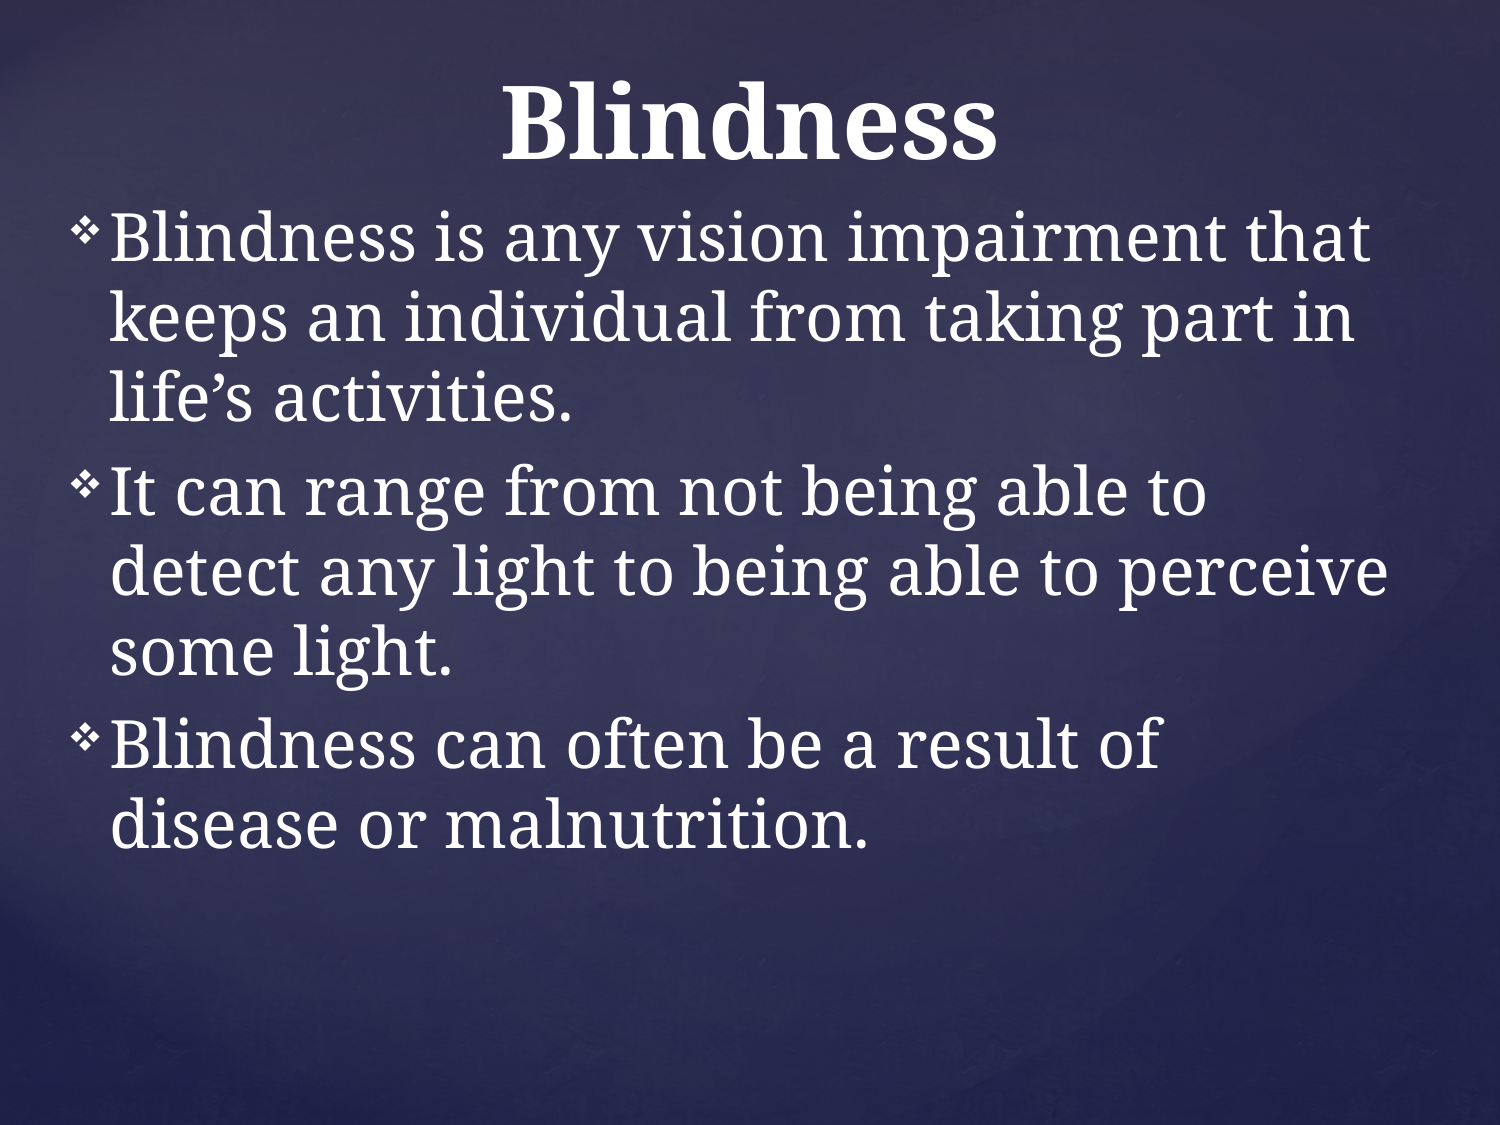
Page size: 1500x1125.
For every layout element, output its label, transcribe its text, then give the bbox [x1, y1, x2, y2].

title Blindness [49, 37, 1452, 188]
list Blindness is any vision impairment that keeps an individual from taking part in life’s activities. It can range from not being able to detect any light to being able to perceive some light. Blindness can often be a result of disease or malnutrition. [49, 188, 1421, 1042]
